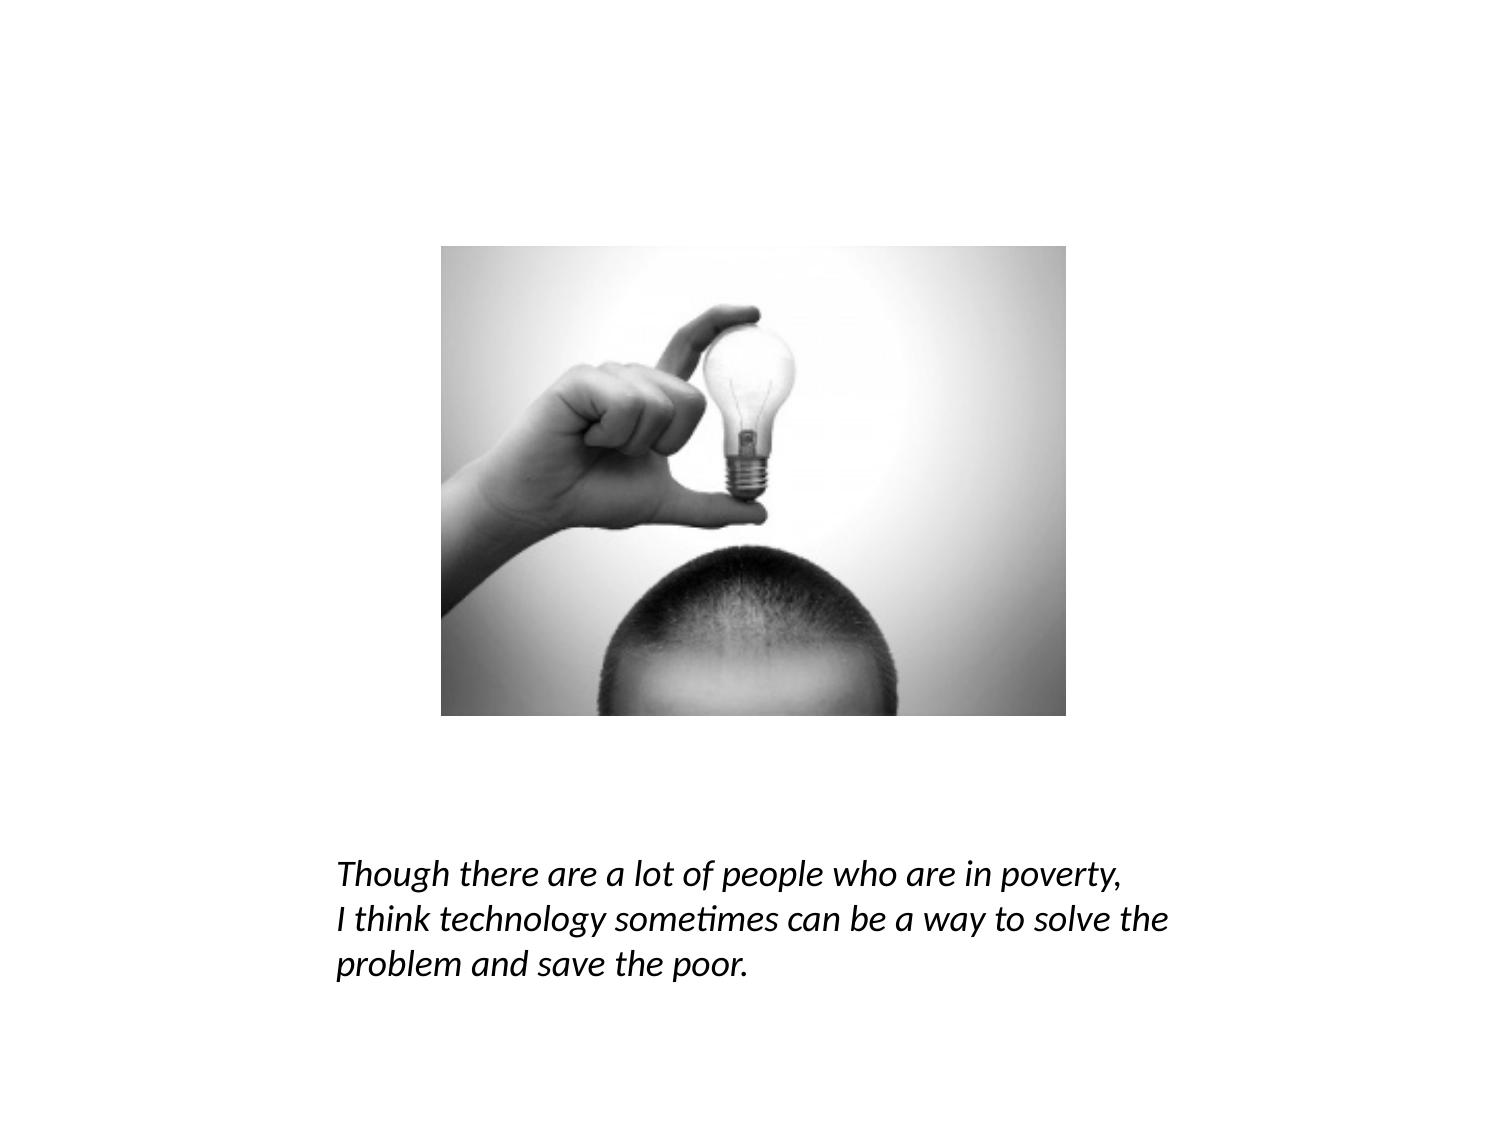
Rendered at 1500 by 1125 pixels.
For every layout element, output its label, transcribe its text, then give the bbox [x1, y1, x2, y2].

text_box Though there are a lot of people who are in poverty, I think technology sometimes can be a way to solve the problem and save the poor. [321, 841, 1185, 991]
picture [440, 246, 1067, 716]
